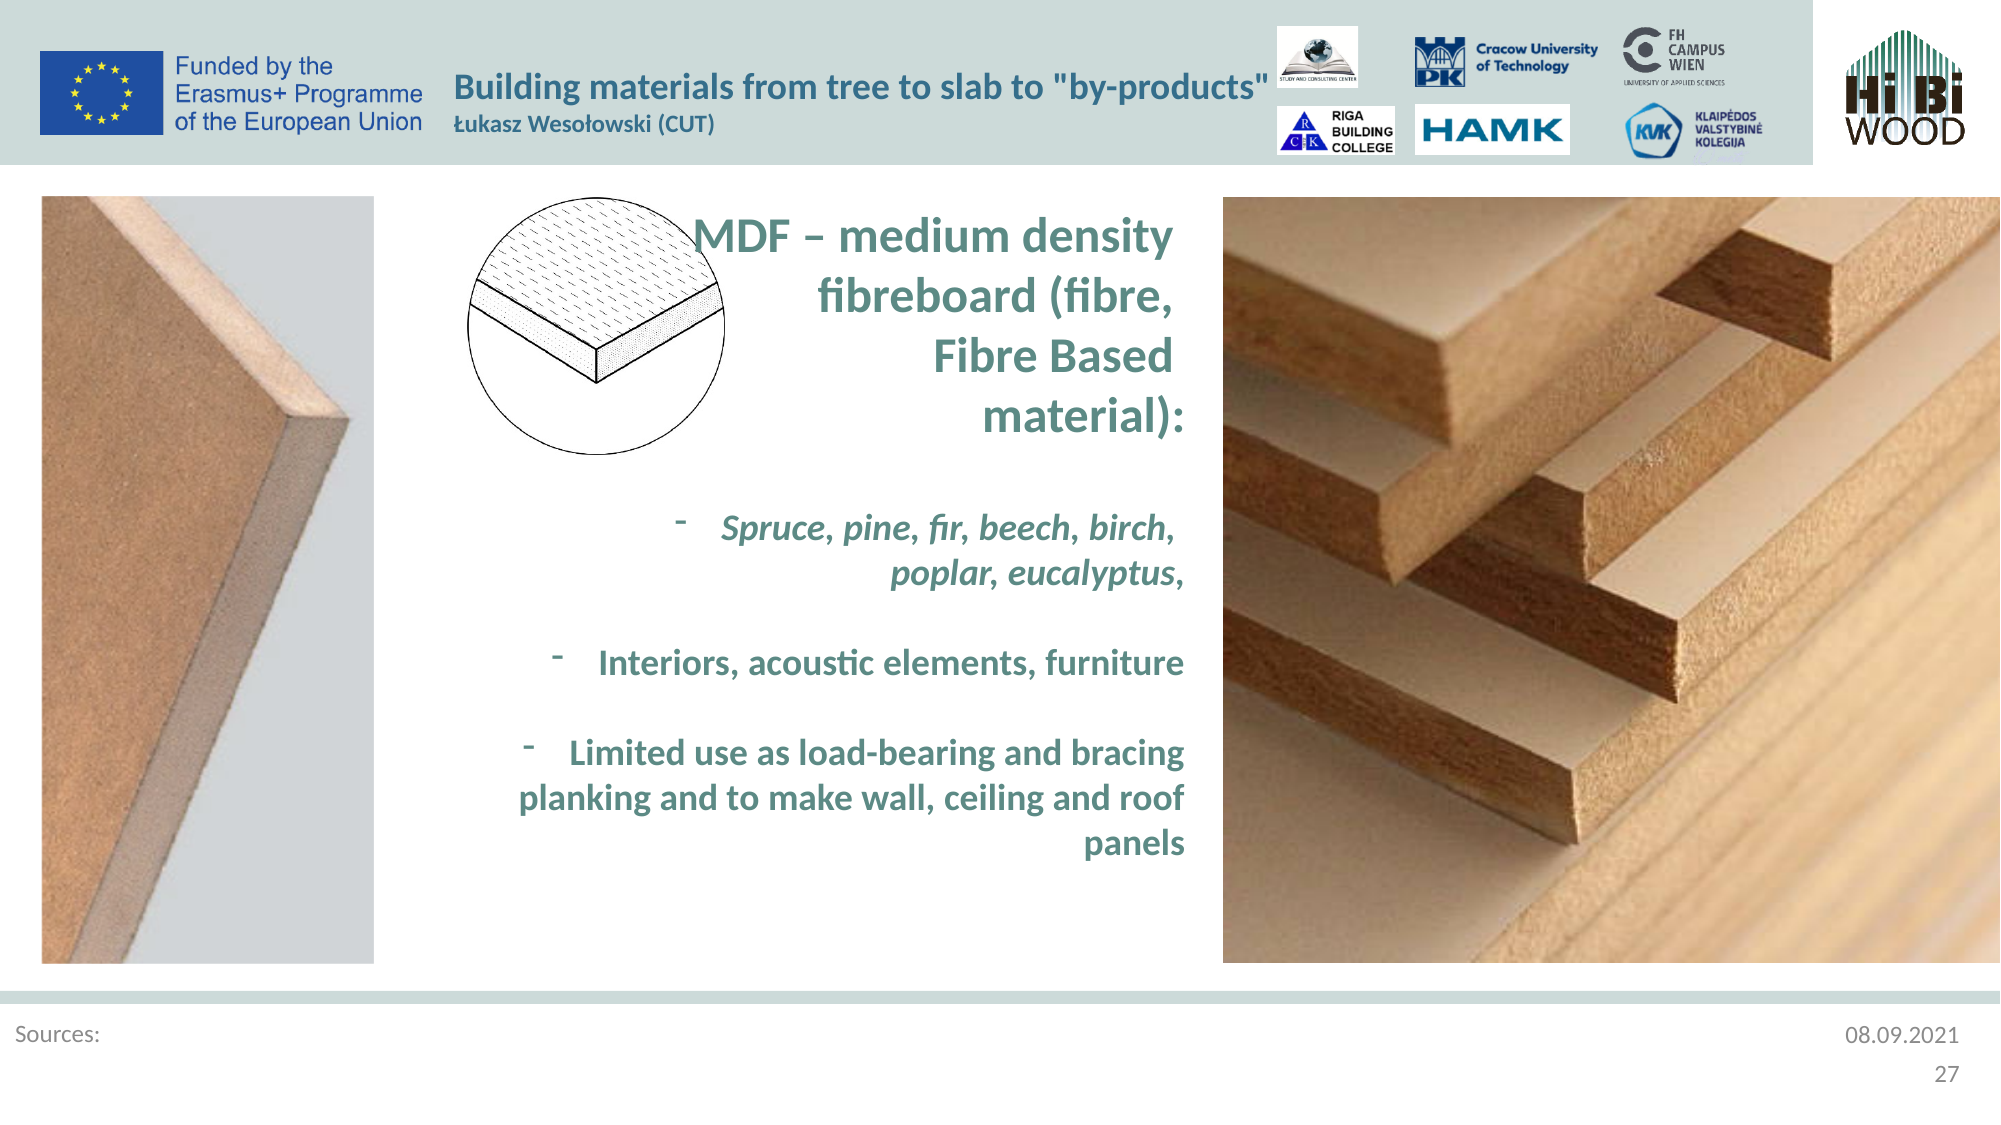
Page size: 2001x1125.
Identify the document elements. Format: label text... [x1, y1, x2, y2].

slide_number 27 [1524, 1042, 1975, 1103]
picture [1621, 97, 1766, 171]
picture [1277, 145, 1395, 155]
picture [1820, 11, 1987, 168]
picture [1223, 197, 2000, 963]
picture [1277, 26, 1359, 55]
footer Sources: [0, 1002, 675, 1063]
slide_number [1524, 1003, 1975, 1042]
text_box MDF – medium density fibreboard (fibre, Fibre Based material): Spruce, pine, fir, beech, birch, poplar, eucalyptus, Interiors, acoustic elements, furniture Limited use as load-bearing and bracing planking and to make wall, ceiling and roof panels [397, 195, 1200, 916]
picture [40, 51, 422, 135]
picture [1415, 37, 1598, 87]
picture [1621, 25, 1726, 87]
picture [1415, 104, 1570, 155]
text_box Building materials from tree to slab to "by-products" Łukasz Wesołowski (CUT) [439, 55, 1499, 145]
picture [0, 197, 725, 963]
